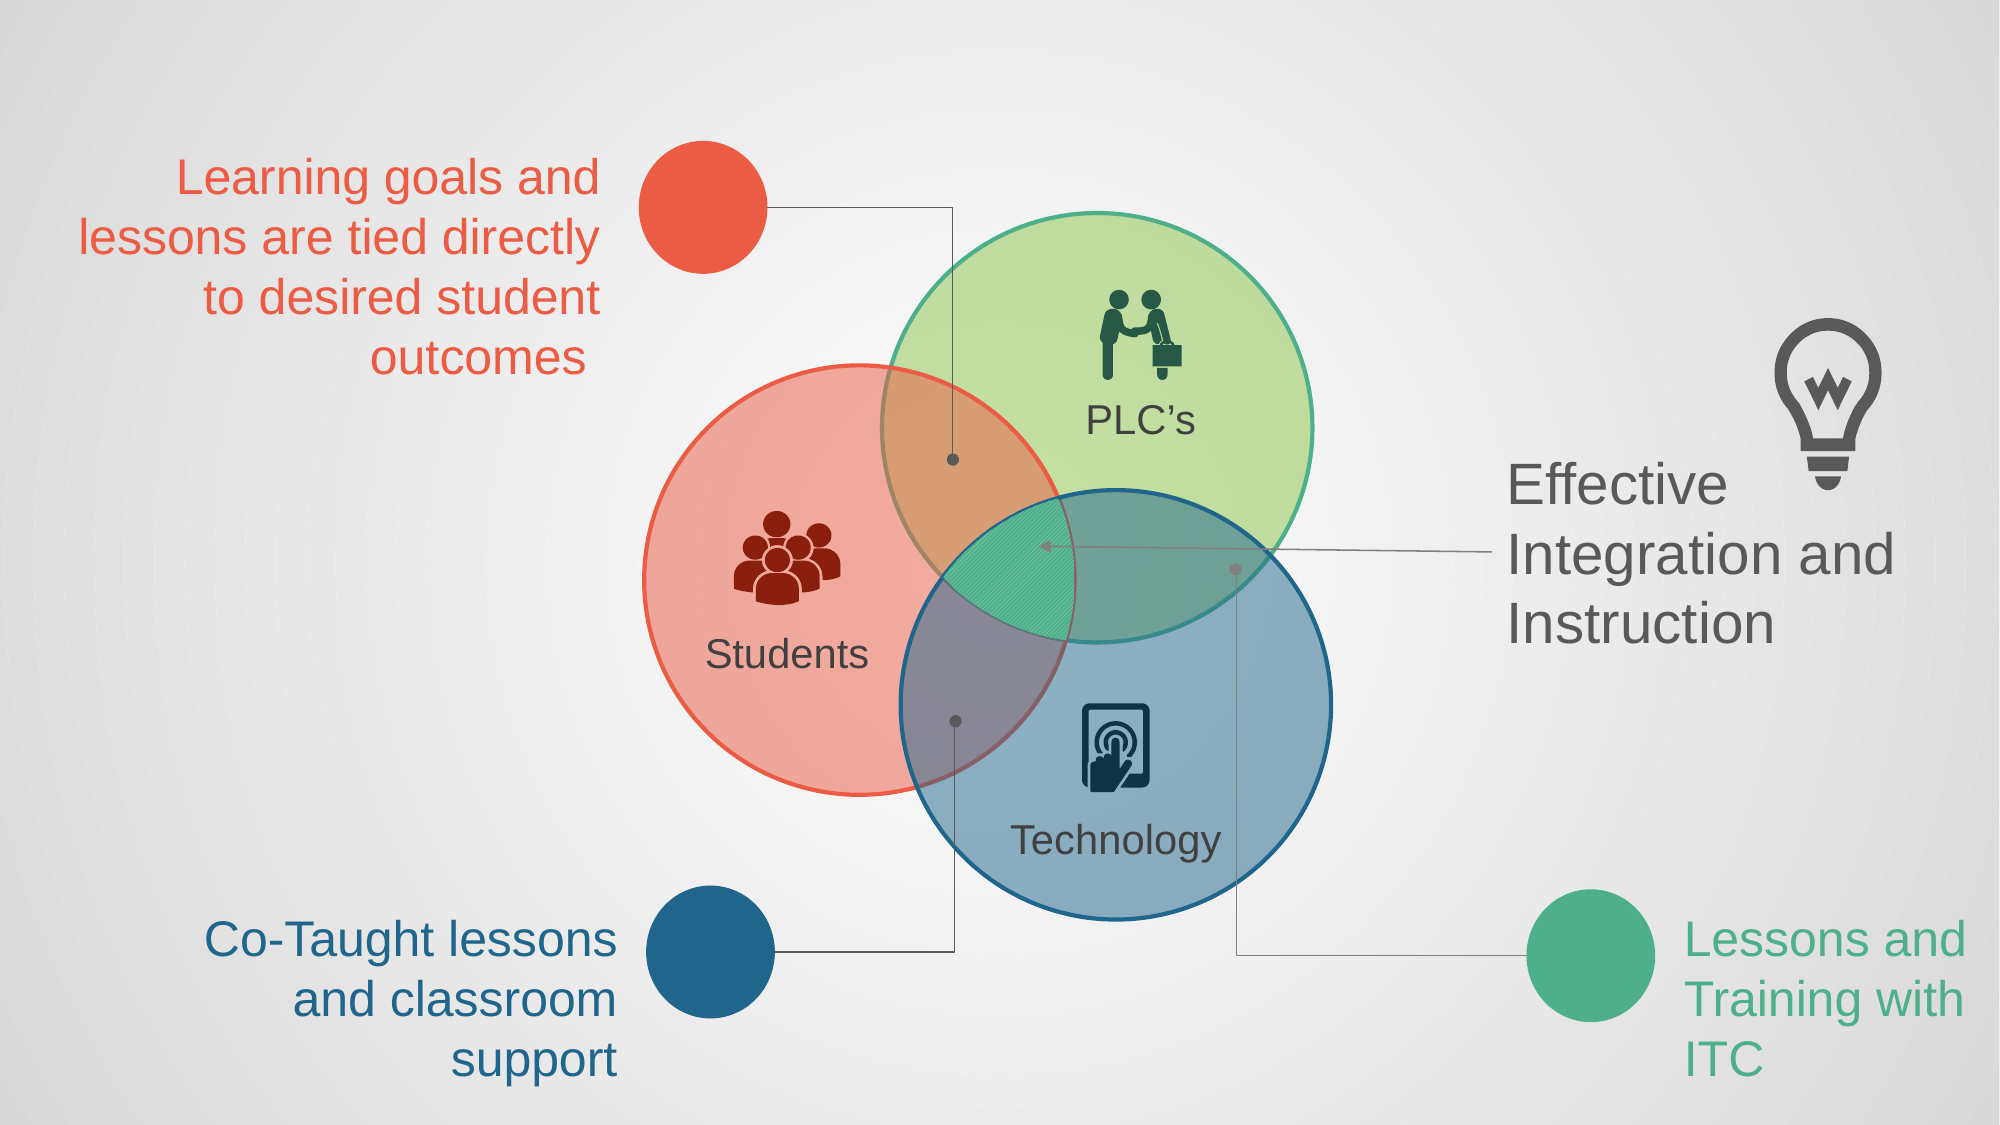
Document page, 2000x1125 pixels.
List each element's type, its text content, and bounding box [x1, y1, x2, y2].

text_box [1774, 318, 1882, 452]
text_box [642, 386, 1060, 635]
text_box [763, 511, 791, 547]
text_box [1099, 289, 1182, 381]
text_box Co-Taught lessons and classroom support [185, 898, 633, 1094]
text_box [941, 496, 1077, 643]
text_box [1815, 476, 1841, 491]
text_box PLC’s [1003, 385, 1279, 450]
text_box [1524, 887, 1658, 1025]
text_box [669, 685, 899, 778]
text_box [636, 138, 770, 276]
text_box Technology [978, 805, 1230, 921]
text_box Effective Integration and Instruction [1491, 438, 2000, 664]
text_box [755, 547, 799, 606]
text_box [785, 523, 841, 593]
text_box [898, 560, 1284, 873]
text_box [1235, 569, 1527, 956]
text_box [767, 207, 954, 460]
text_box Lessons and Training with ITC [1669, 898, 1988, 1094]
text_box [958, 210, 1315, 544]
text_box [774, 720, 956, 953]
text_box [1081, 703, 1150, 793]
text_box Students [649, 619, 925, 685]
text_box Learning goals and lessons are tied directly to desired student outcomes [24, 136, 616, 392]
text_box [1057, 488, 1262, 544]
text_box [1806, 456, 1850, 472]
text_box [733, 535, 768, 593]
text_box [644, 883, 777, 1021]
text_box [1037, 545, 1493, 553]
